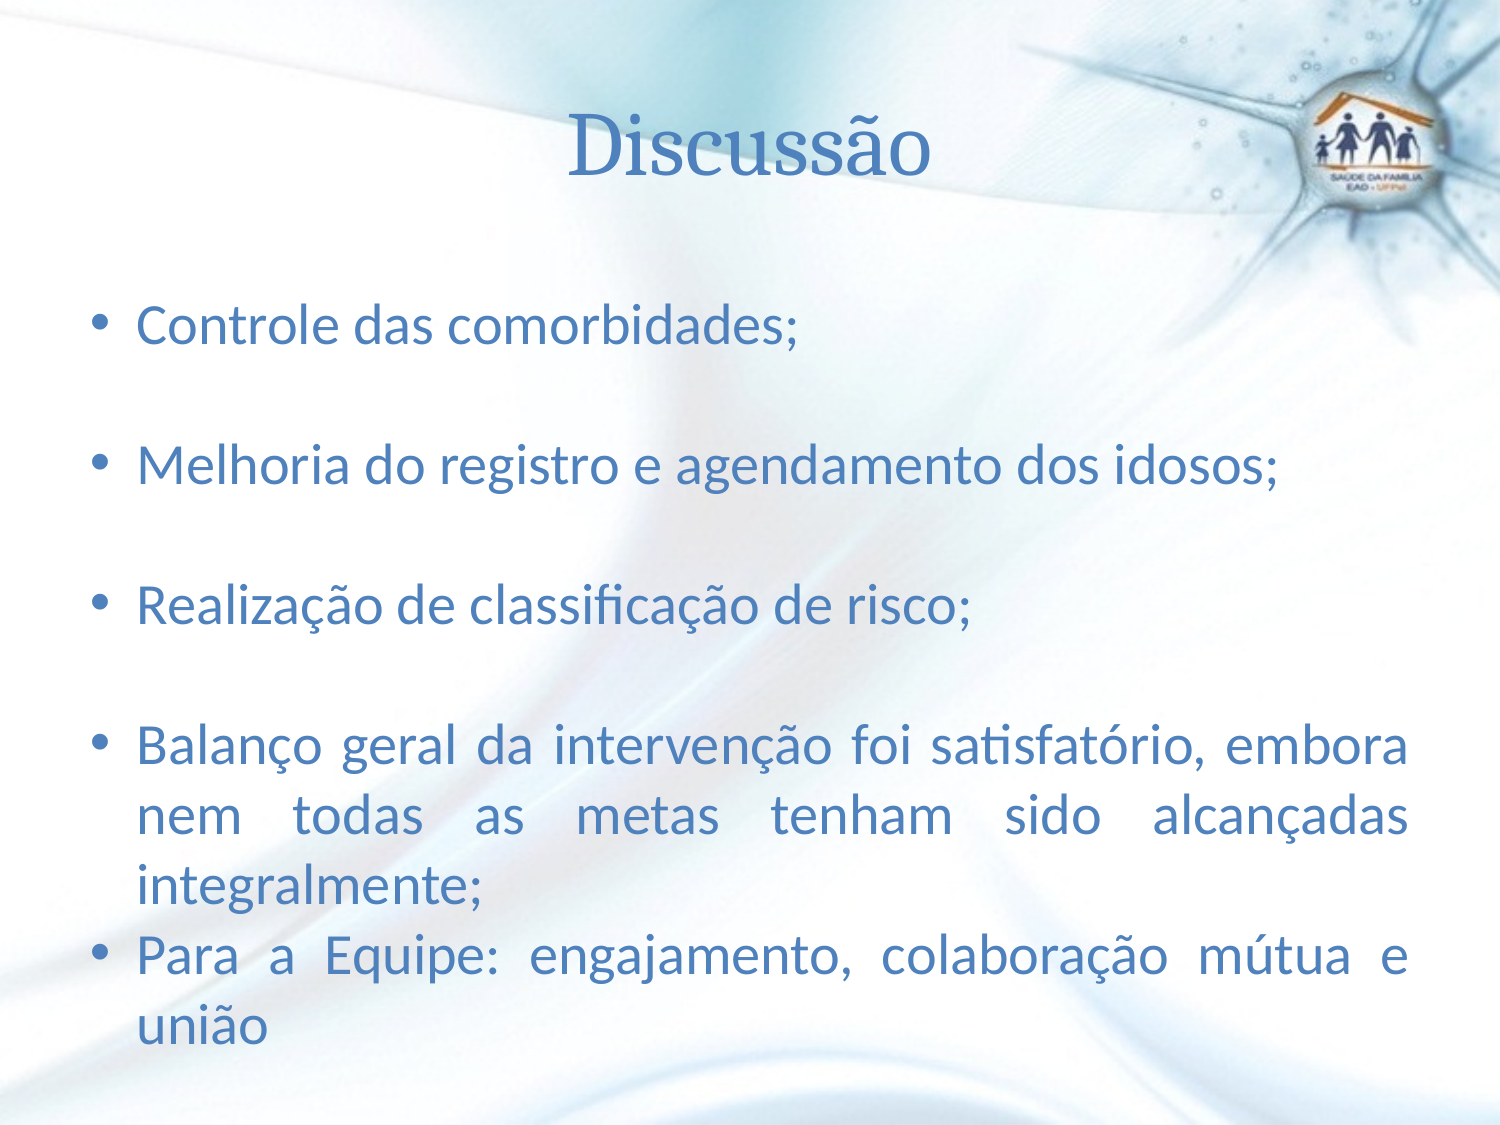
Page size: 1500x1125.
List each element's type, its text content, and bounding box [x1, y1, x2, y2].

text_box Controle das comorbidades; Melhoria do registro e agendamento dos idosos; Realização de classificação de risco; Balanço geral da intervenção foi satisfatório, embora nem todas as metas tenham sido alcançadas integralmente; Para a Equipe: engajamento, colaboração mútua e união [74, 278, 1425, 1125]
title Discussão [75, 45, 1425, 233]
picture [0, 0, 1500, 1125]
